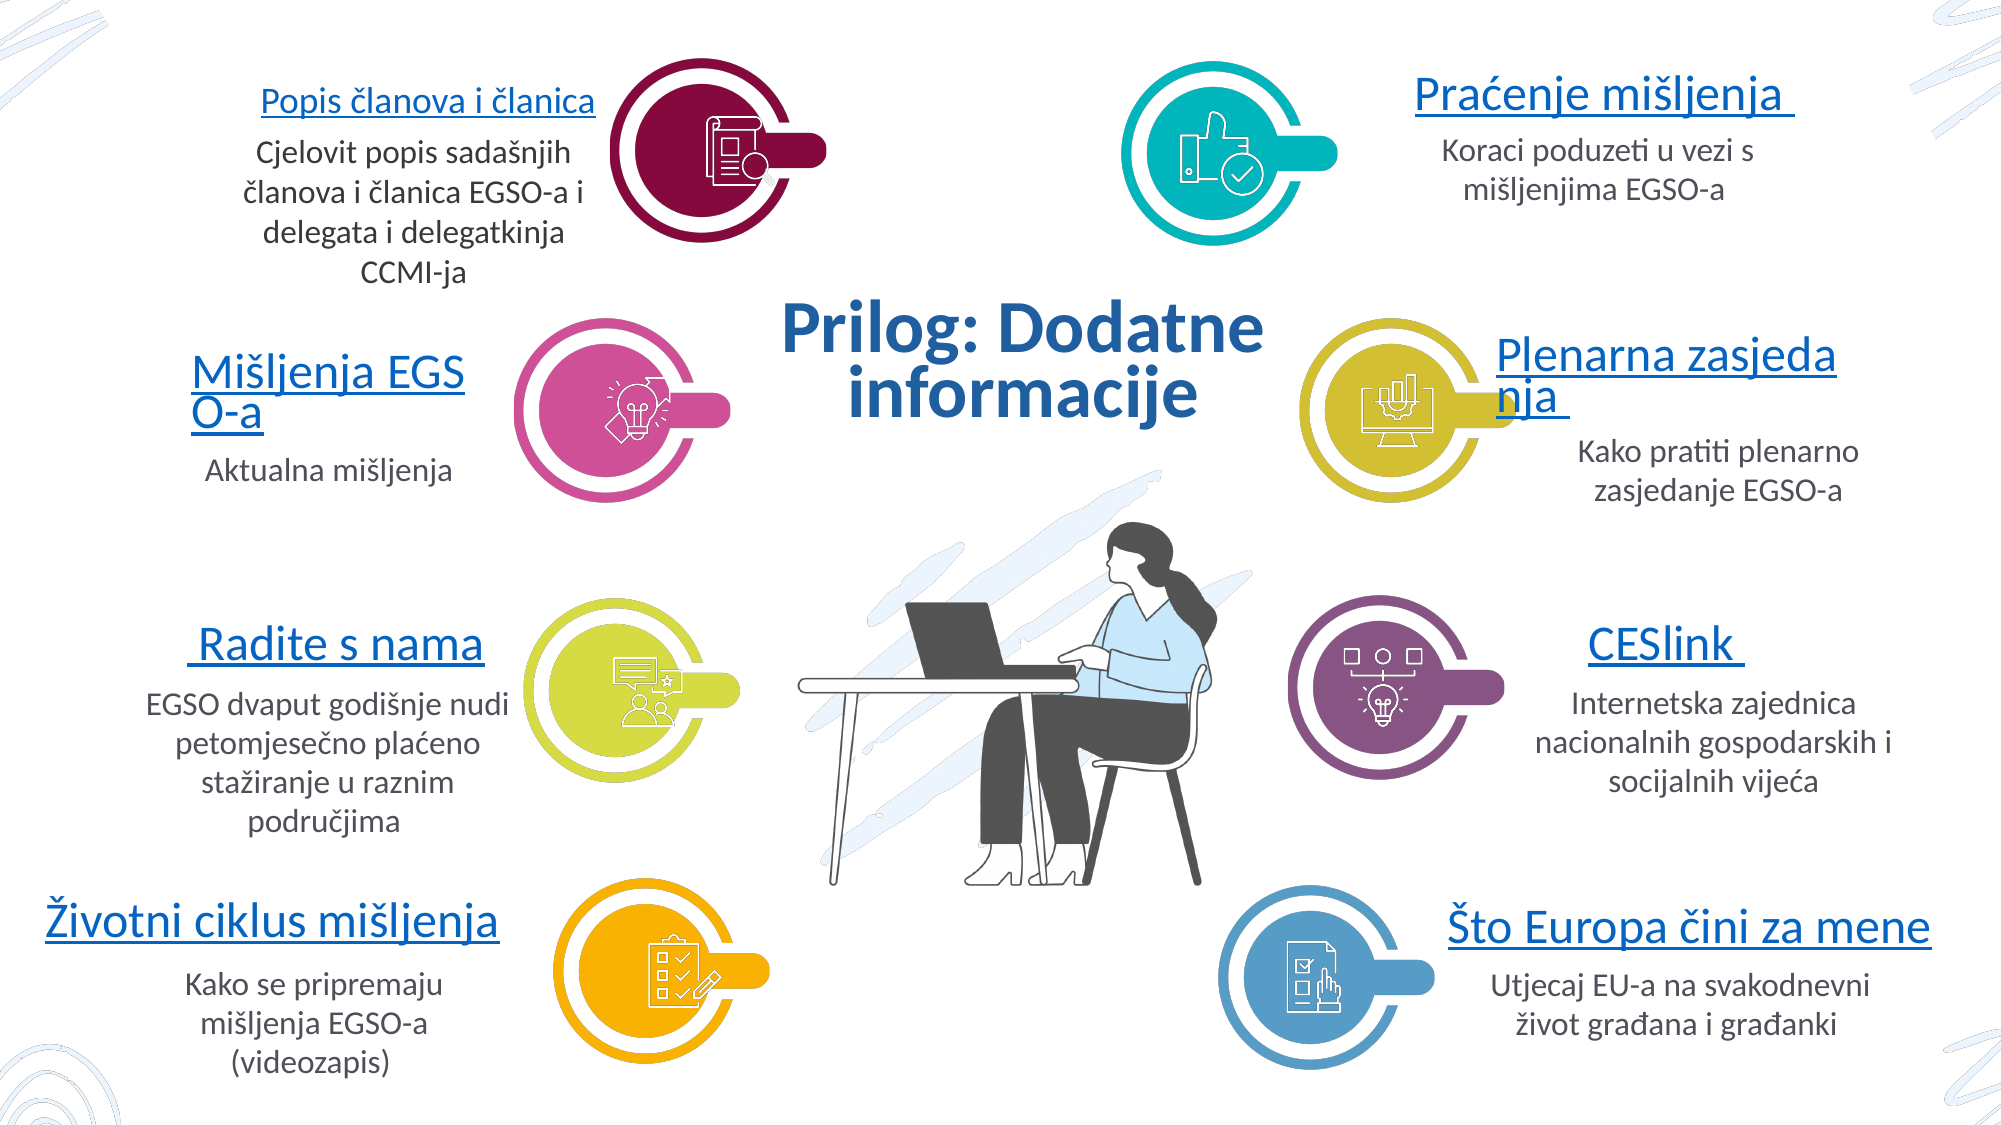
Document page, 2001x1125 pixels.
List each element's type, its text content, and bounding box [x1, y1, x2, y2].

text_box [0, 1044, 121, 1125]
text_box Mišljenja EGSO-a [191, 347, 494, 438]
text_box Prilog: Dodatne informacije [721, 302, 1326, 502]
text_box Što Europa čini za mene [1435, 903, 1932, 954]
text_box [609, 58, 827, 243]
text_box [1879, 0, 2000, 151]
text_box EGSO dvaput godišnje nudi petomjesečno plaćeno stažiranje u raznim područjima [130, 683, 526, 840]
text_box Kako se pripremaju mišljenja EGSO-a (videozapis) [123, 963, 506, 1080]
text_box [553, 878, 770, 1064]
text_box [513, 318, 731, 503]
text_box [1121, 61, 1338, 246]
text_box Plenarna zasjedanja [1516, 330, 1861, 421]
text_box Utjecaj EU-a na svakodnevni život građana i građanki [1464, 963, 1897, 1042]
text_box Radite s nama [186, 619, 496, 683]
text_box Kako pratiti plenarno zasjedanje EGSO-a [1556, 430, 1882, 509]
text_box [523, 598, 740, 783]
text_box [1299, 318, 1516, 503]
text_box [1218, 885, 1435, 1070]
text_box [797, 521, 1219, 886]
text_box [804, 502, 1254, 867]
text_box [1912, 1029, 2000, 1125]
text_box Životni ciklus mišljenja [45, 896, 553, 987]
text_box [0, 0, 140, 149]
text_box Internetska zajednica nacionalnih gospodarskih i socijalnih vijeća [1511, 682, 1917, 799]
text_box Cjelovit popis sadašnjih članova i članica EGSO-a i delegata i delegatkinja CCMI-ja [240, 130, 589, 291]
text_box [1287, 595, 1505, 780]
text_box Popis članova i članica [260, 70, 609, 160]
text_box Praćenje mišljenja [1338, 69, 1795, 160]
text_box Aktualna mišljenja [170, 449, 496, 489]
text_box CESlink [1585, 619, 1746, 671]
text_box Koraci poduzeti u vezi s mišljenjima EGSO-a [1435, 129, 1761, 208]
